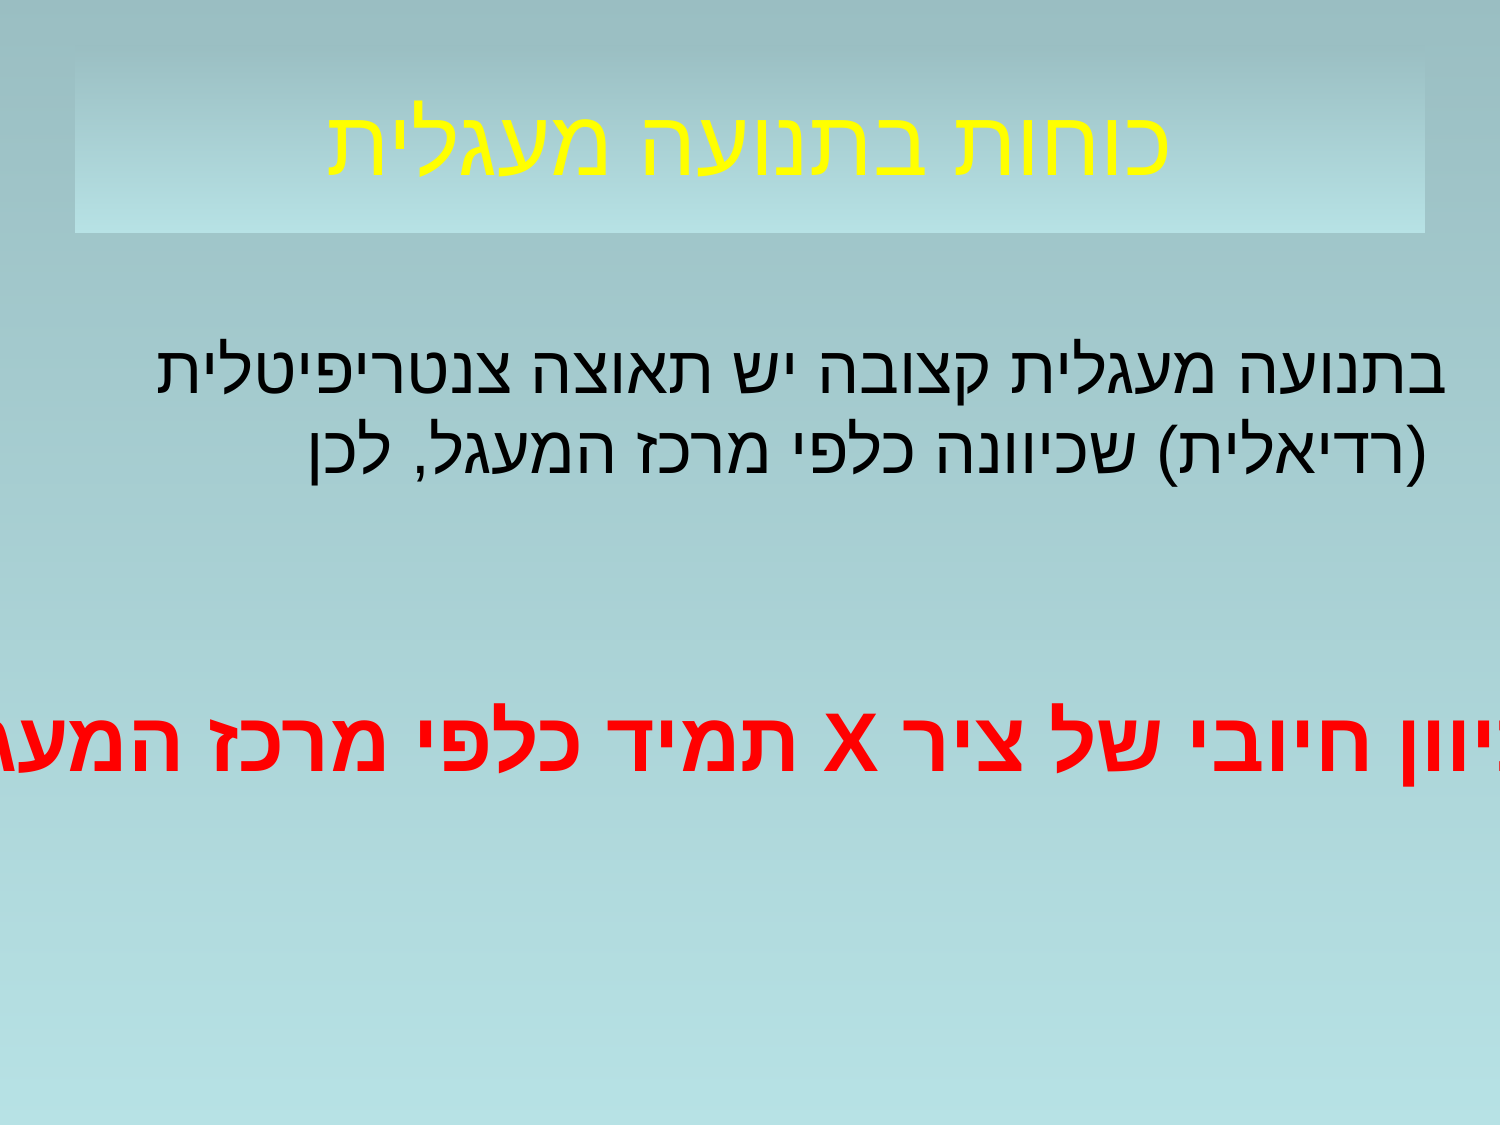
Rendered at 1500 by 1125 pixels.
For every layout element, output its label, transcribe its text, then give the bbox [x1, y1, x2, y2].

title כוחות בתנועה מעגלית [75, 45, 1425, 233]
text_box כיוון חיובי של ציר X תמיד כלפי מרכז המעגל [0, 680, 1500, 796]
text_box בתנועה מעגלית קצובה יש תאוצה צנטריפיטלית (רדיאלית) שכיוונה כלפי מרכז המעגל, לכן [141, 319, 1464, 495]
